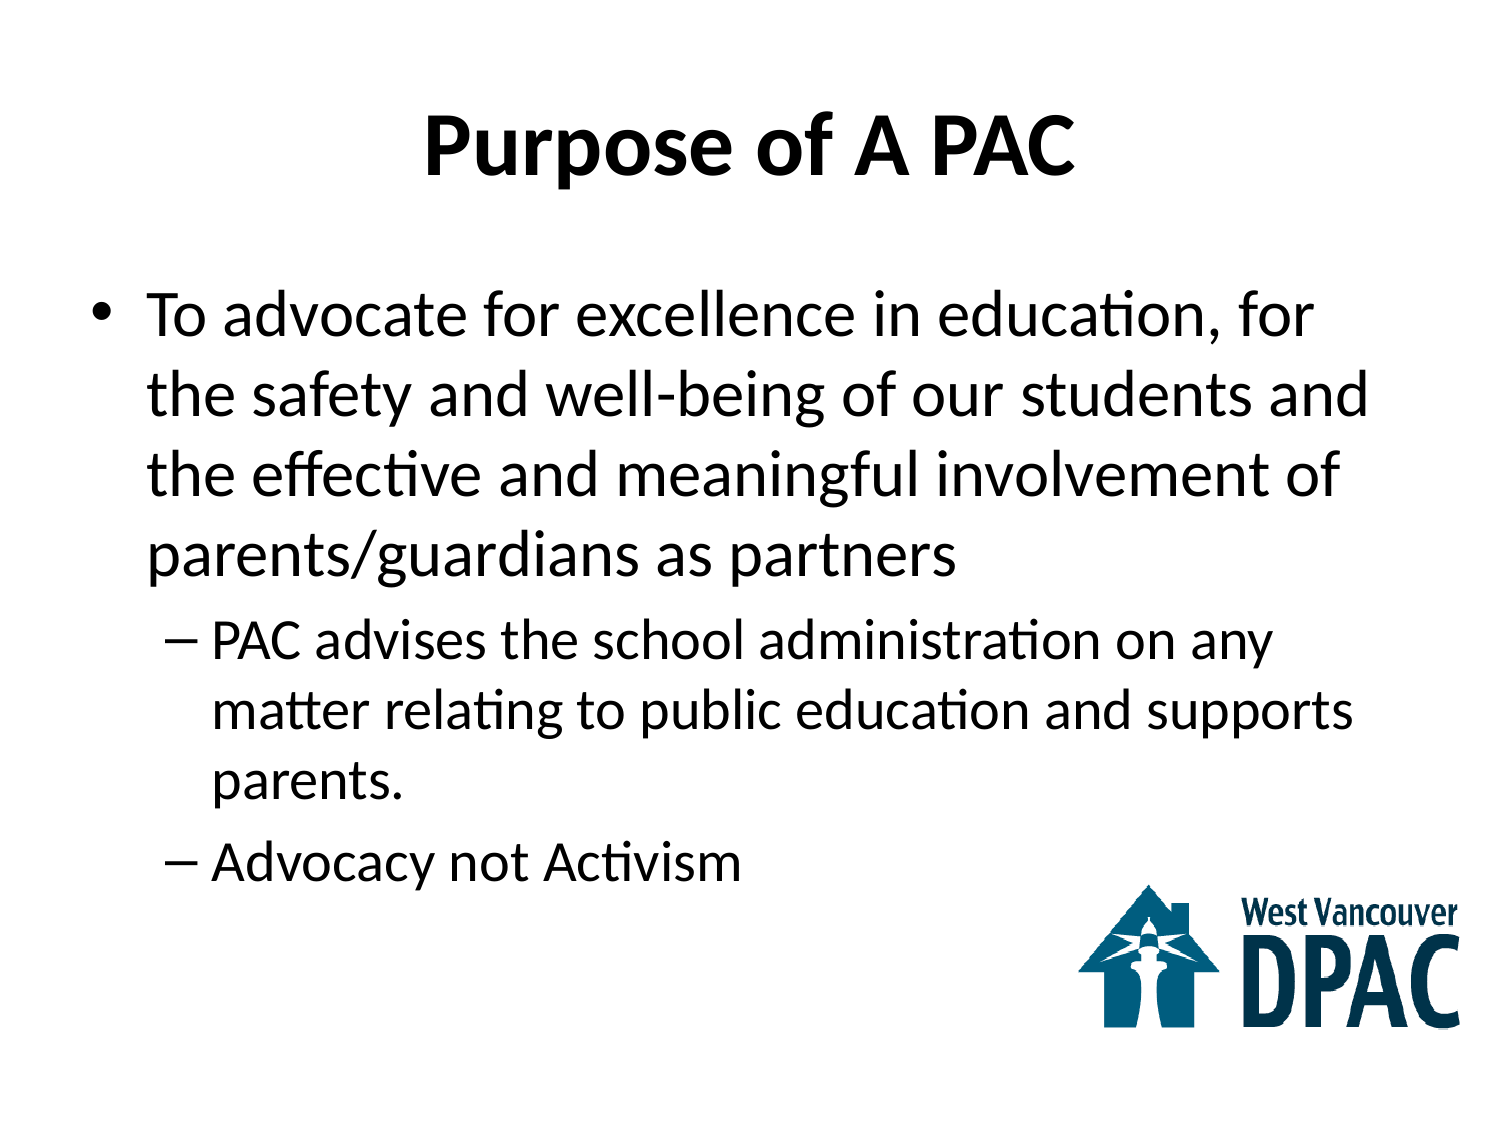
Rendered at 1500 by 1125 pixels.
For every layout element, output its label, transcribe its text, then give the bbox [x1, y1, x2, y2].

picture [1066, 881, 1478, 1036]
list To advocate for excellence in education, for the safety and well-being of our students and the effective and meaningful involvement of parents/guardians as partners PAC advises the school administration on any matter relating to public education and supports parents. Advocacy not Activism [75, 262, 1425, 1005]
title Purpose of A PAC [75, 45, 1425, 233]
